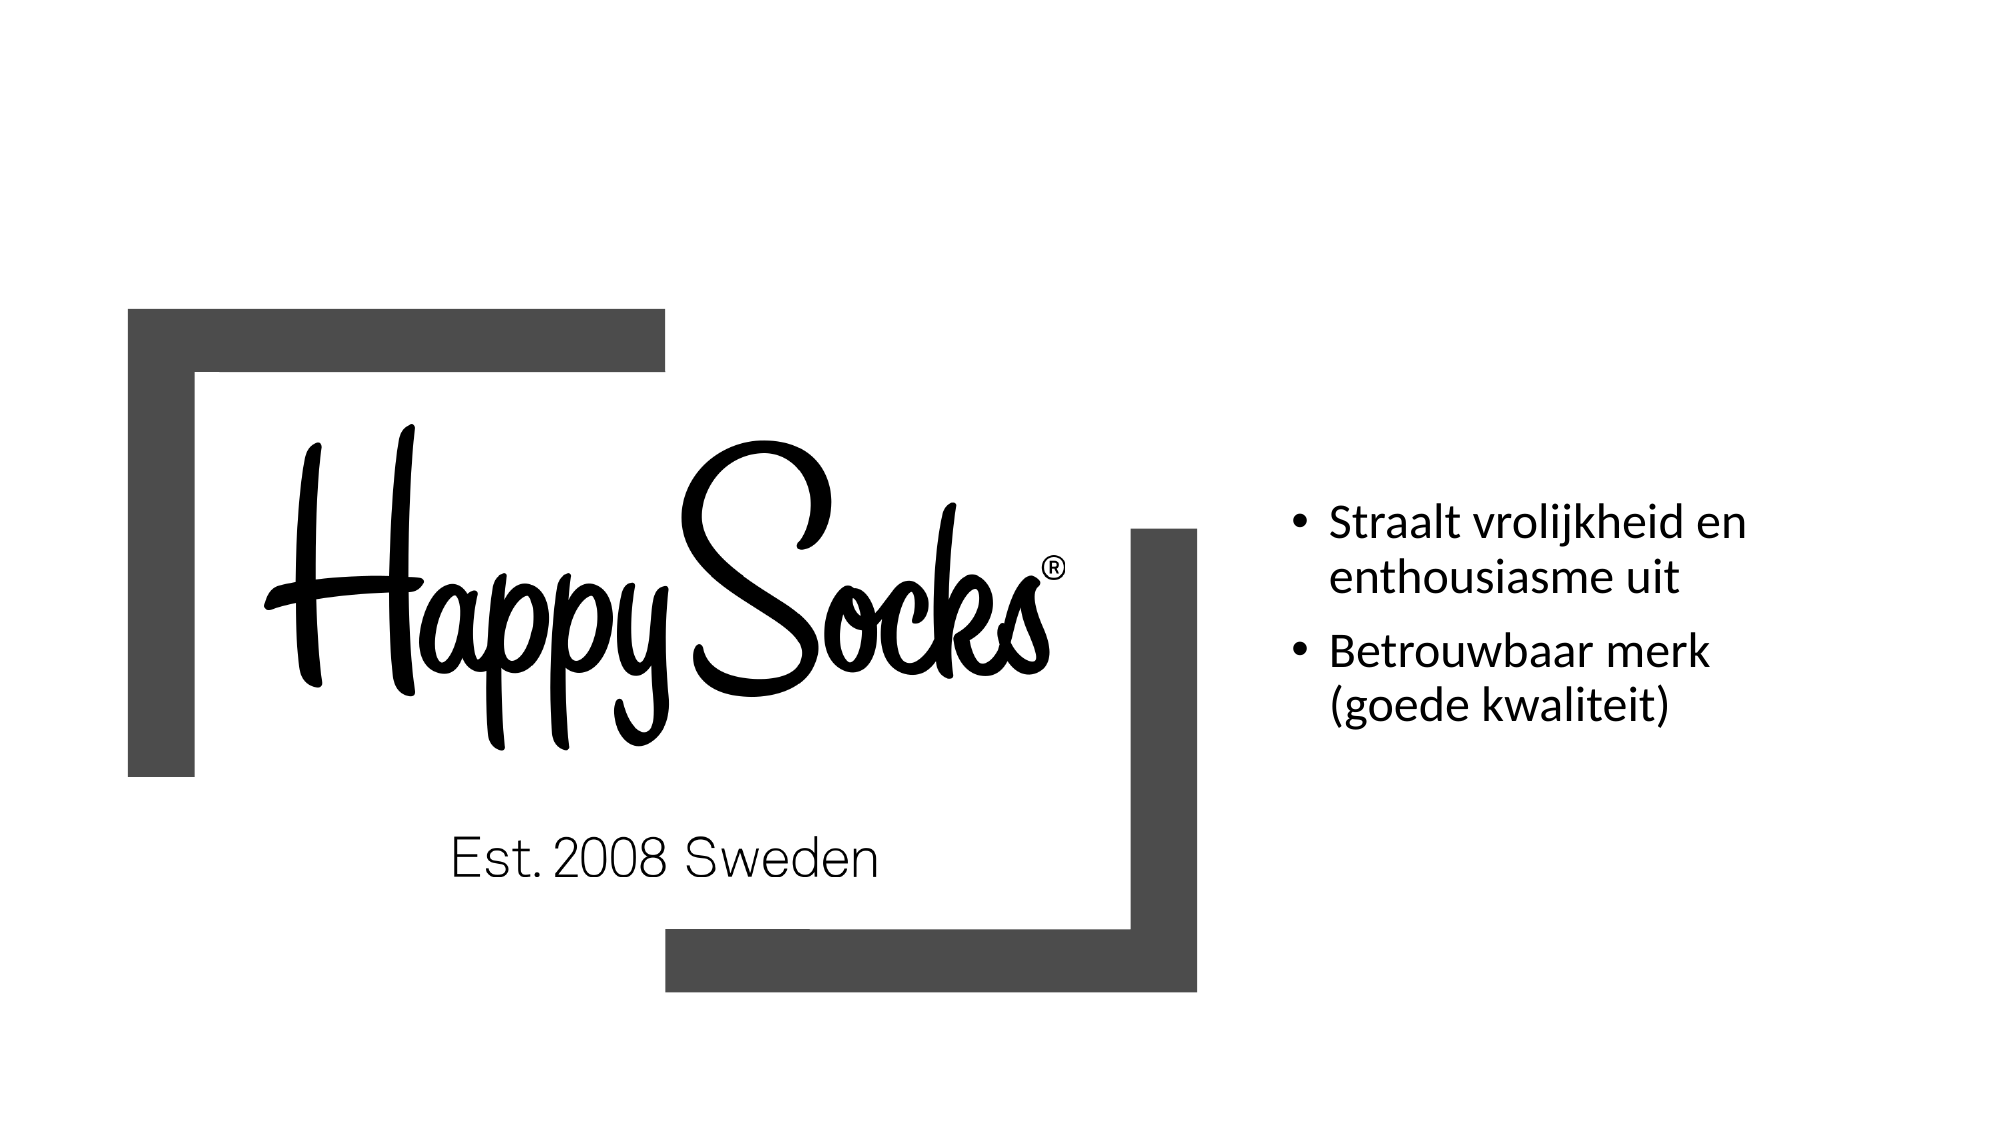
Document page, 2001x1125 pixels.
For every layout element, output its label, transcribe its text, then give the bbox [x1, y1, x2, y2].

picture [264, 424, 1065, 877]
list Straalt vrolijkheid en enthousiasme uit Betrouwbaar merk (goede kwaliteit) [1276, 373, 1872, 930]
text_box [127, 308, 666, 777]
text_box [665, 528, 1198, 993]
